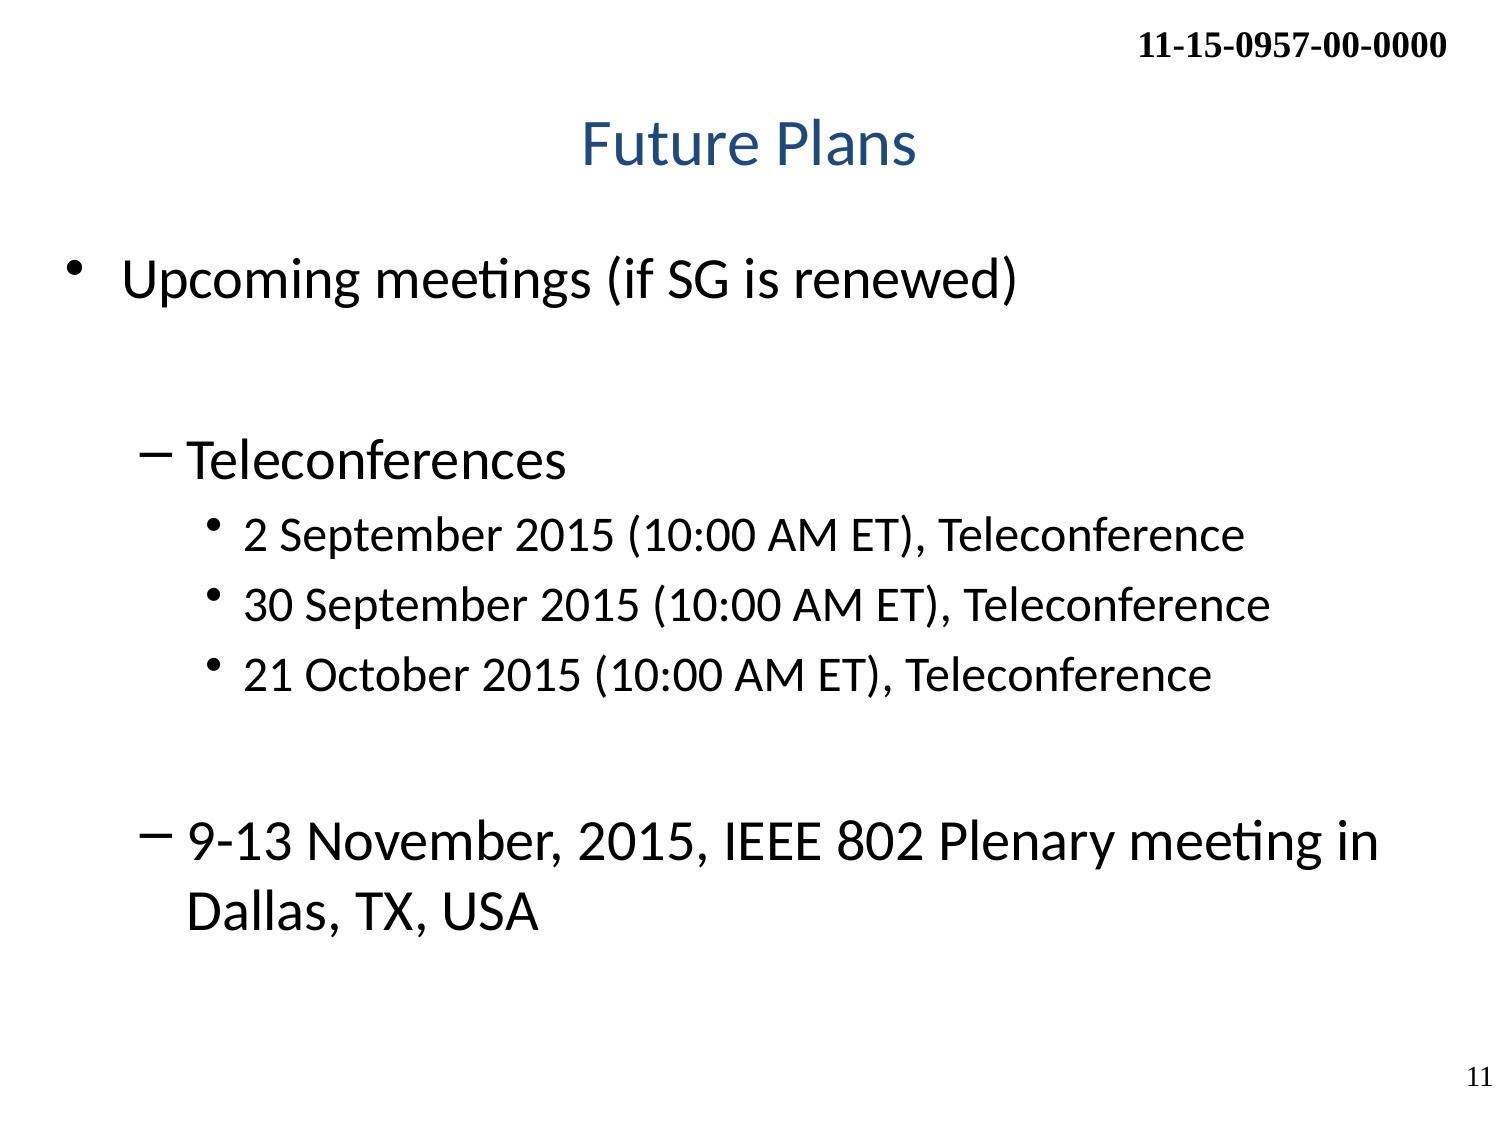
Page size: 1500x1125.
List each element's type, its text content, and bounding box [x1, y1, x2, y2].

list Upcoming meetings (if SG is renewed) Teleconferences 2 September 2015 (10:00 AM ET), Teleconference 30 September 2015 (10:00 AM ET), Teleconference 21 October 2015 (10:00 AM ET), Teleconference 9-13 November, 2015, IEEE 802 Plenary meeting in Dallas, TX, USA [50, 232, 1425, 1013]
title Future Plans [75, 45, 1425, 232]
